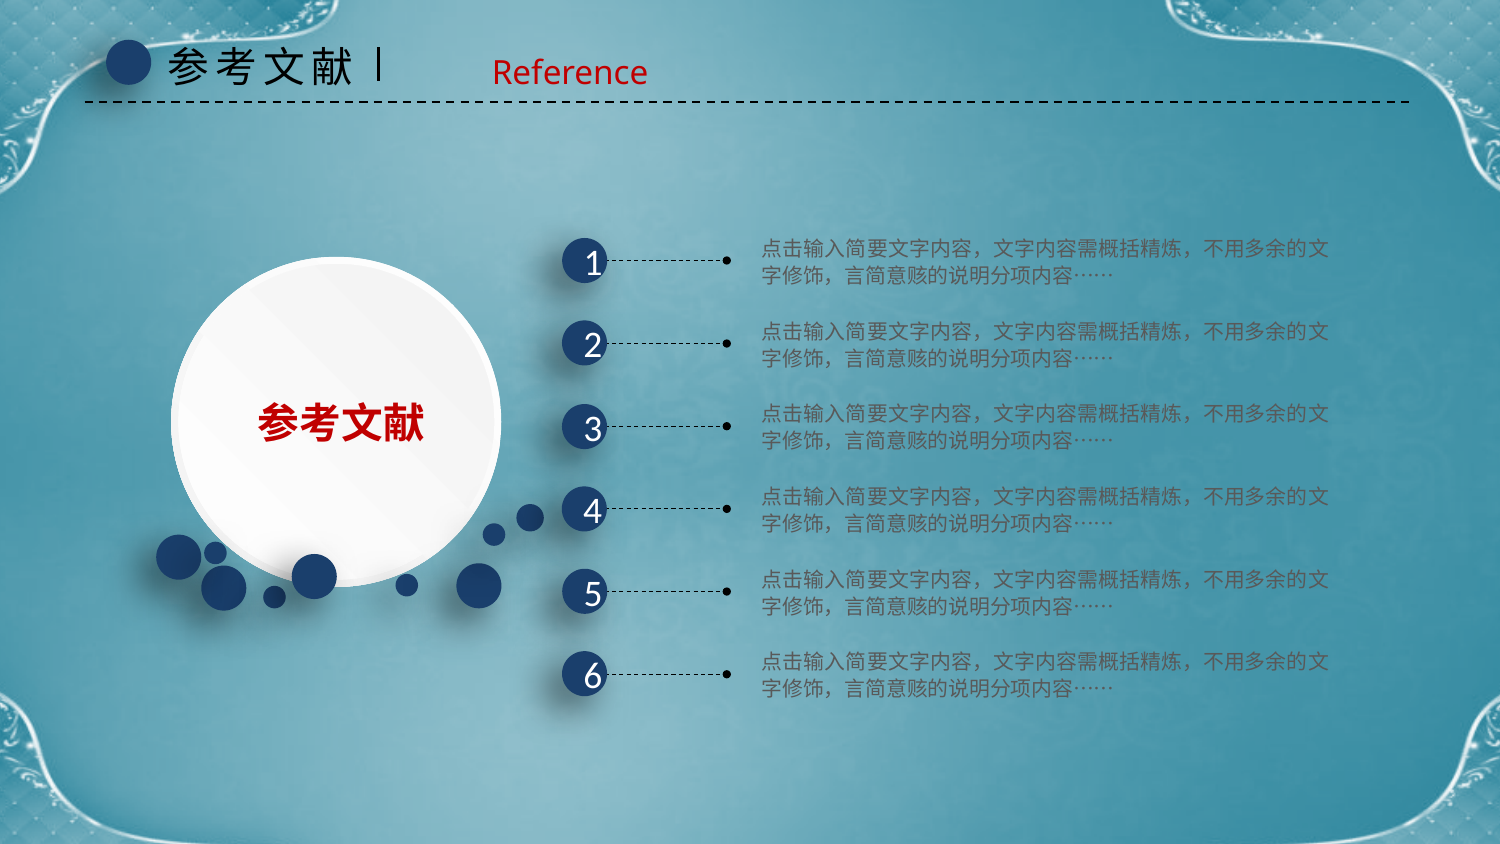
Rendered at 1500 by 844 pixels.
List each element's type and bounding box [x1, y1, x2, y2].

text_box [170, 256, 502, 588]
picture [0, 0, 1500, 844]
